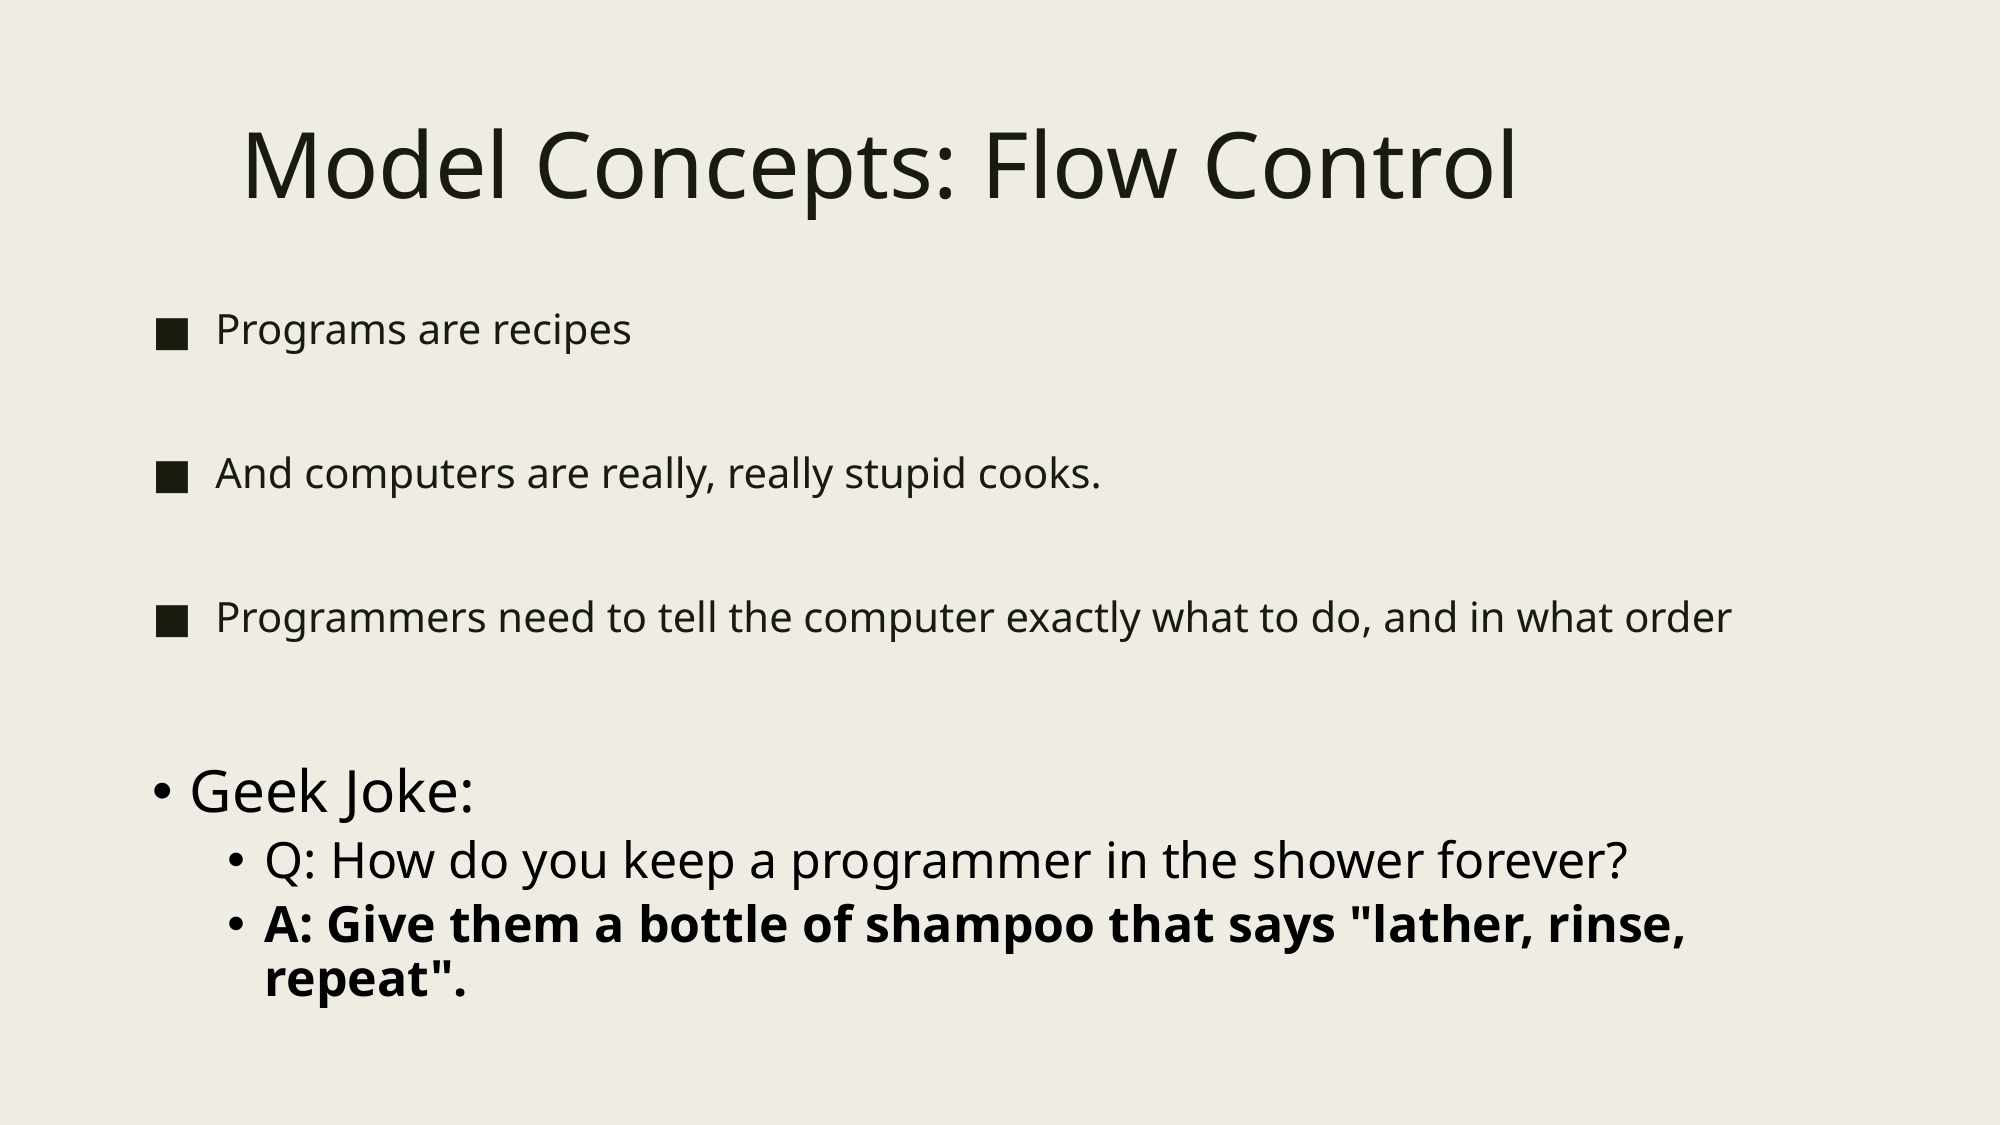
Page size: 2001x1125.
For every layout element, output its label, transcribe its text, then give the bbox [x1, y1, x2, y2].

list Programs are recipes And computers are really, really stupid cooks. Programmers need to tell the computer exactly what to do, and in what order [137, 299, 1863, 754]
title Model Concepts: Flow Control [225, 112, 1800, 299]
text_box Geek Joke: Q: How do you keep a programmer in the shower forever? A: Give them a bottle of shampoo that says "lather, rinse, repeat". [137, 754, 1863, 1041]
